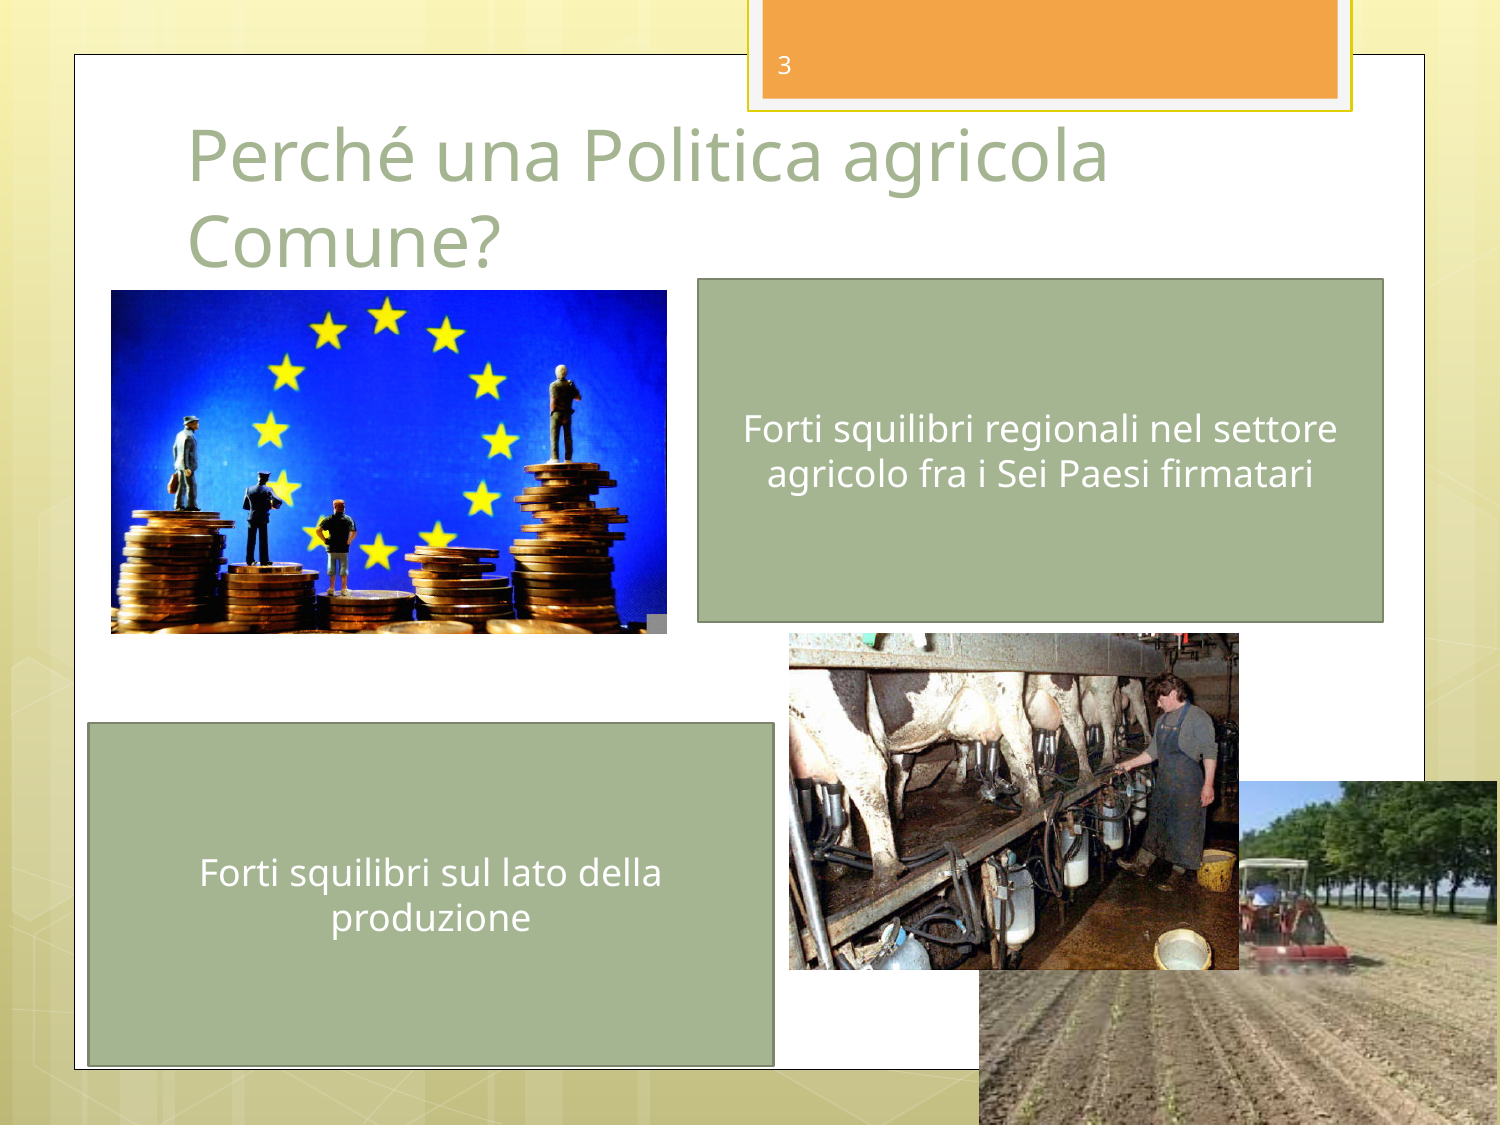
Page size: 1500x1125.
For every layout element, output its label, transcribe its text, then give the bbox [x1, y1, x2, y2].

title Perché una Politica agricola Comune? [171, 101, 1324, 290]
text_box Forti squilibri sul lato della produzione [87, 722, 775, 1067]
picture [110, 290, 667, 634]
slide_number 3 [762, 36, 982, 97]
picture [789, 633, 1498, 1125]
text_box Forti squilibri regionali nel settore agricolo fra i Sei Paesi firmatari [697, 278, 1384, 623]
